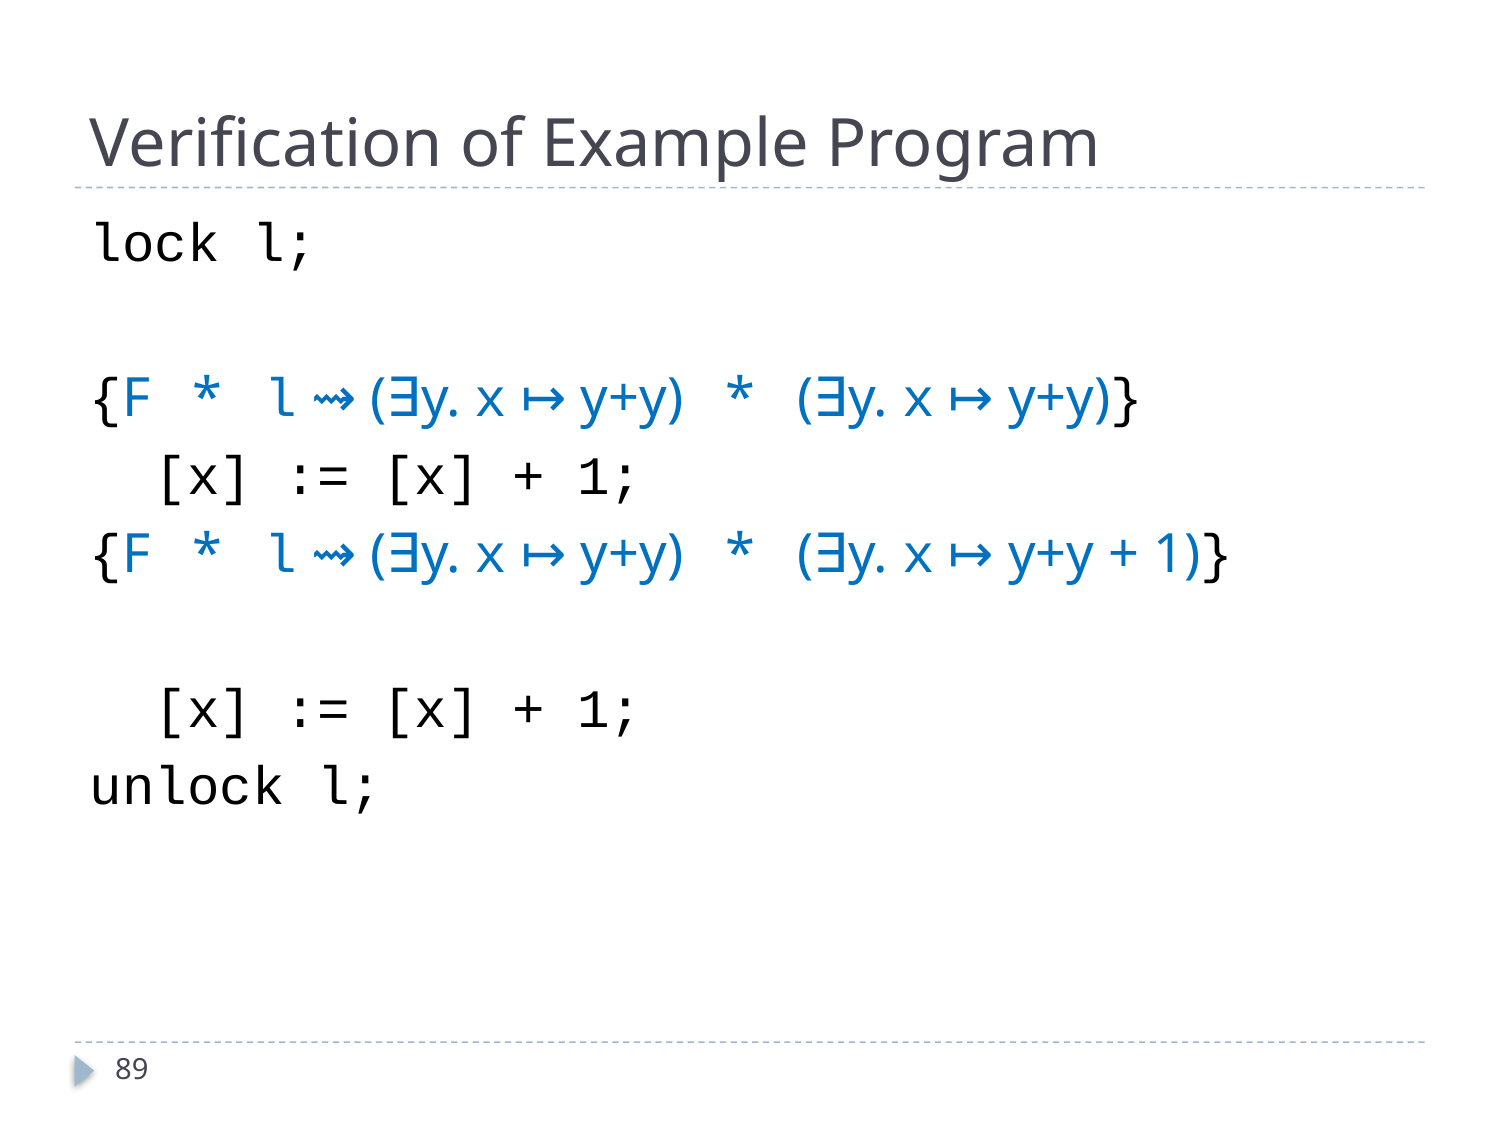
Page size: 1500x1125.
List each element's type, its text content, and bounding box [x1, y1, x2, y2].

title Verification of Example Program [75, 24, 1425, 188]
list lock l; {F * l ⇝ (∃y. x ↦ y+y) * (∃y. x ↦ y+y)} [x] := [x] + 1; {F * l ⇝ (∃y. x ↦ y+y) * (∃y. x ↦ y+y + 1)} [x] := [x] + 1; unlock l; [75, 200, 1425, 1010]
slide_number 89 [100, 1042, 426, 1103]
